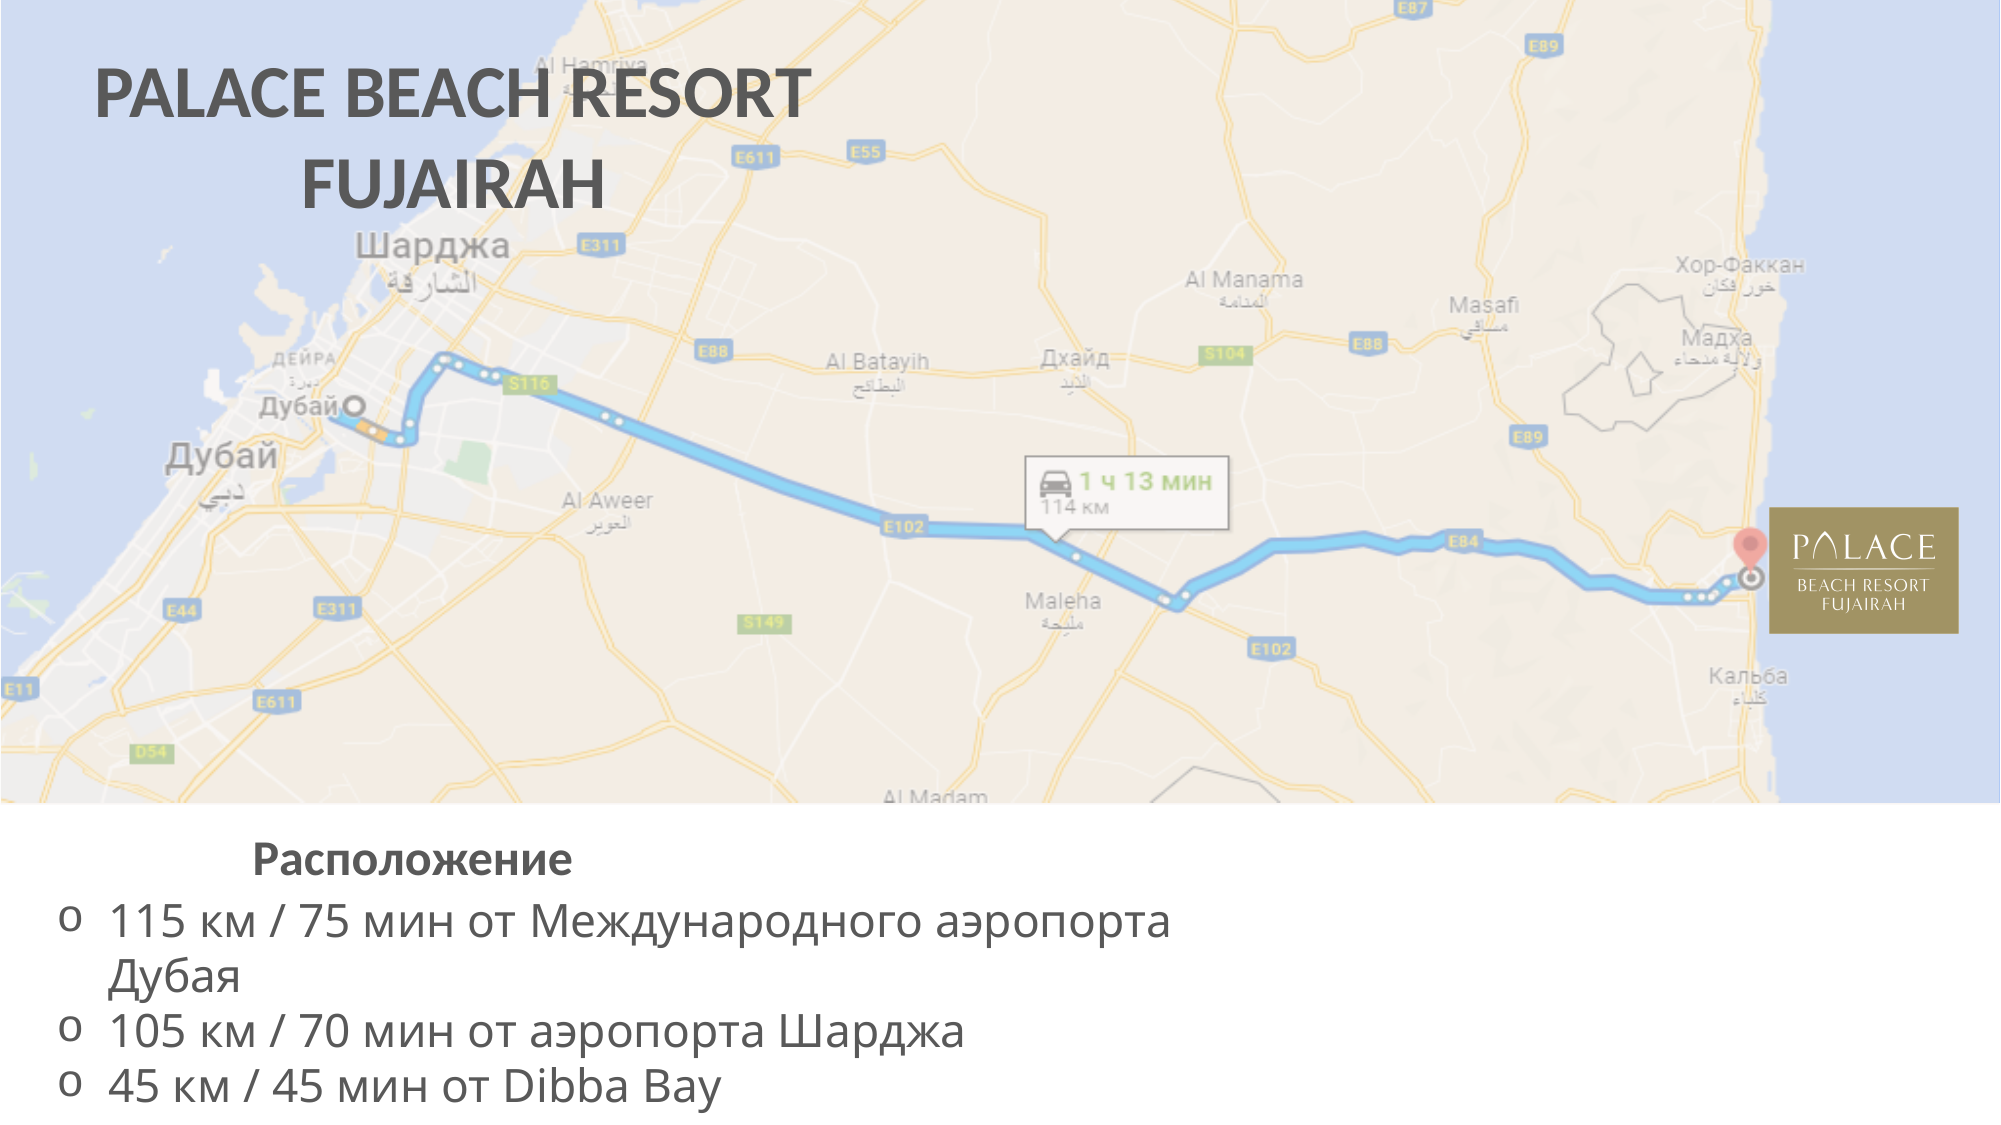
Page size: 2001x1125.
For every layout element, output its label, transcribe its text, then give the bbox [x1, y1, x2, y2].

text_box [0, 0, 2000, 806]
text_box 115 км / 75 мин от Международного аэропорта Дубая 105 км / 70 мин от аэропорта Шарджа 45 км / 45 мин от Dibba Bay [41, 884, 1290, 1120]
text_box Расположение [0, 806, 826, 893]
picture [1, 0, 2000, 803]
